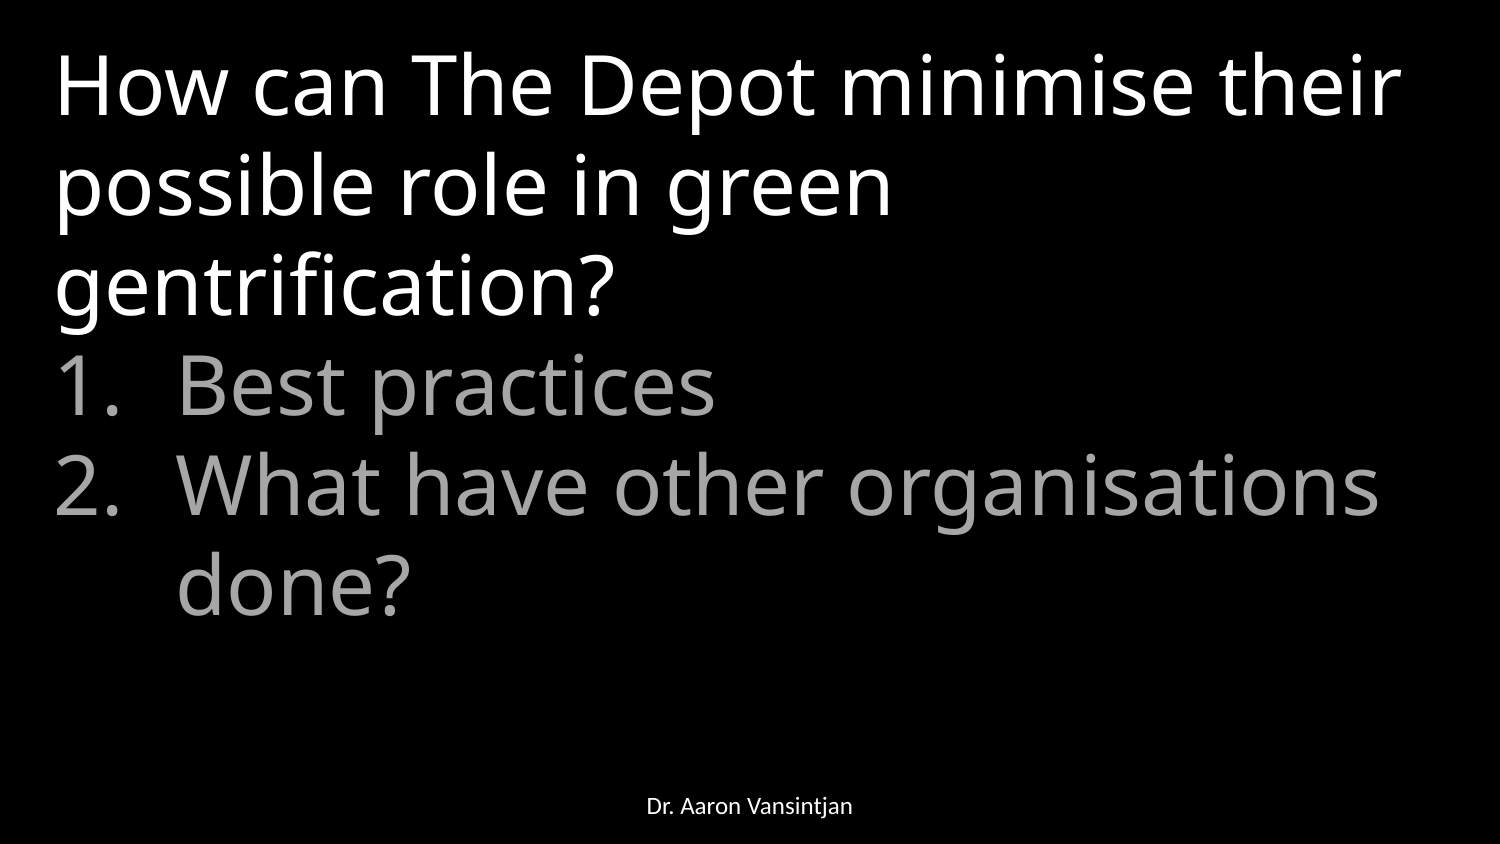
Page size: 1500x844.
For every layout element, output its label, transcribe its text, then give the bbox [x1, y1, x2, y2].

footer Dr. Aaron Vansintjan [512, 782, 988, 827]
text_box How can The Depot minimise their possible role in green gentrification? Best practices What have other organisations done? [38, 24, 1462, 640]
